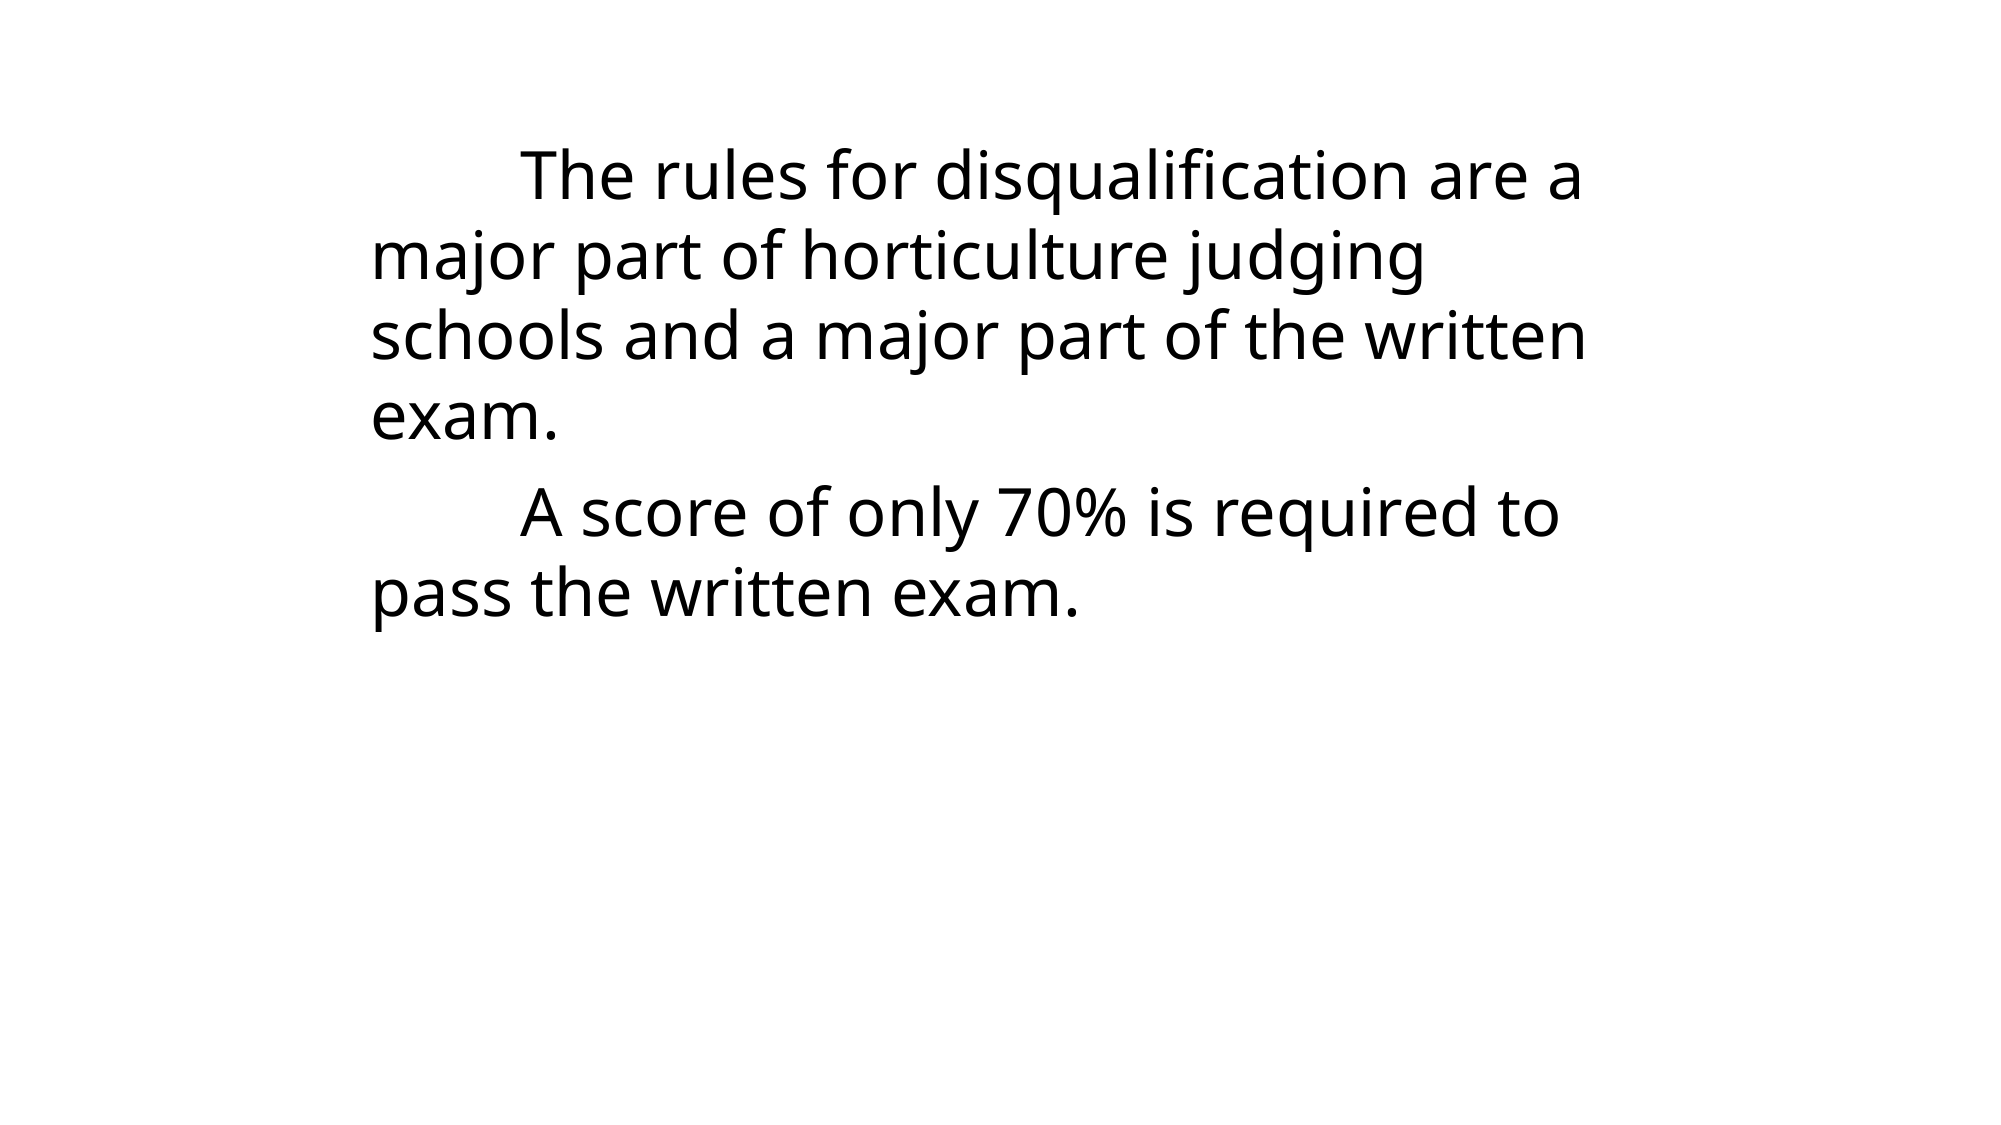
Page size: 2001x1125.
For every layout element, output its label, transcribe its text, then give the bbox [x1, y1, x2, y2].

text_box The rules for disqualification are a major part of horticulture judging schools and a major part of the written exam. A score of only 70% is required to pass the written exam. [355, 125, 1631, 783]
